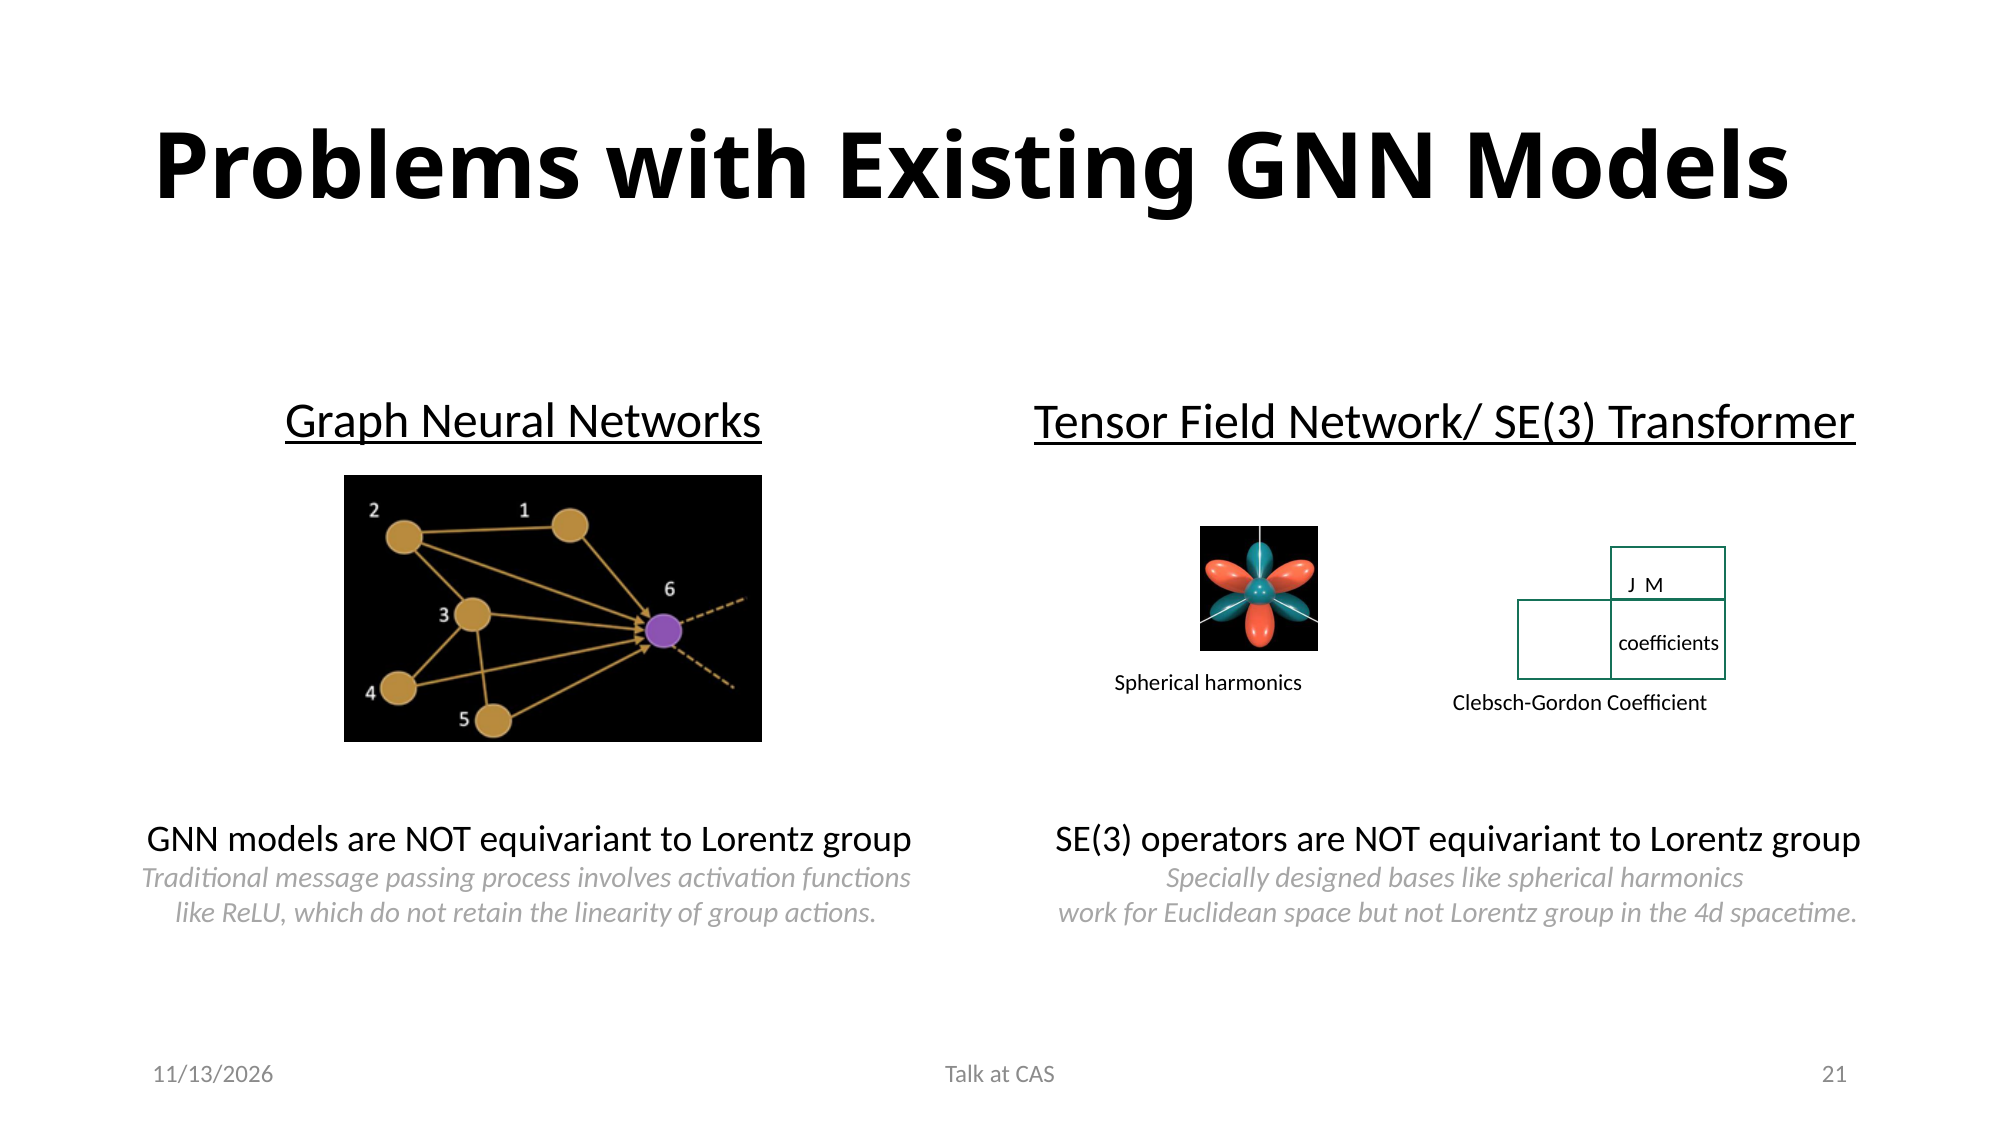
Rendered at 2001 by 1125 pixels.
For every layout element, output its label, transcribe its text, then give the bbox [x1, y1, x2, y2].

footer Talk at CAS [662, 1042, 1338, 1103]
text_box [1517, 599, 1610, 680]
text_box [1610, 546, 1726, 598]
text_box GNN models are NOT equivariant to Lorentz group Traditional message passing process involves activation functions like ReLU, which do not retain the linearity of group actions. [82, 806, 977, 936]
text_box Graph Neural Networks [270, 380, 790, 456]
picture [1200, 526, 1319, 651]
text_box coefficients [1603, 621, 1752, 663]
picture [344, 475, 762, 742]
slide_number 21 [1412, 1042, 1863, 1103]
text_box [1610, 598, 1726, 621]
text_box Tensor Field Network/ SE(3) Transformer [963, 380, 1927, 456]
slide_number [137, 1042, 588, 1103]
text_box SE(3) operators are NOT equivariant to Lorentz group Specially designed bases like spherical harmonics work for Euclidean space but not Lorentz group in the 4d spacetime. [999, 806, 1918, 936]
text_box [1610, 663, 1726, 680]
title Problems with Existing GNN Models [137, 59, 1863, 278]
